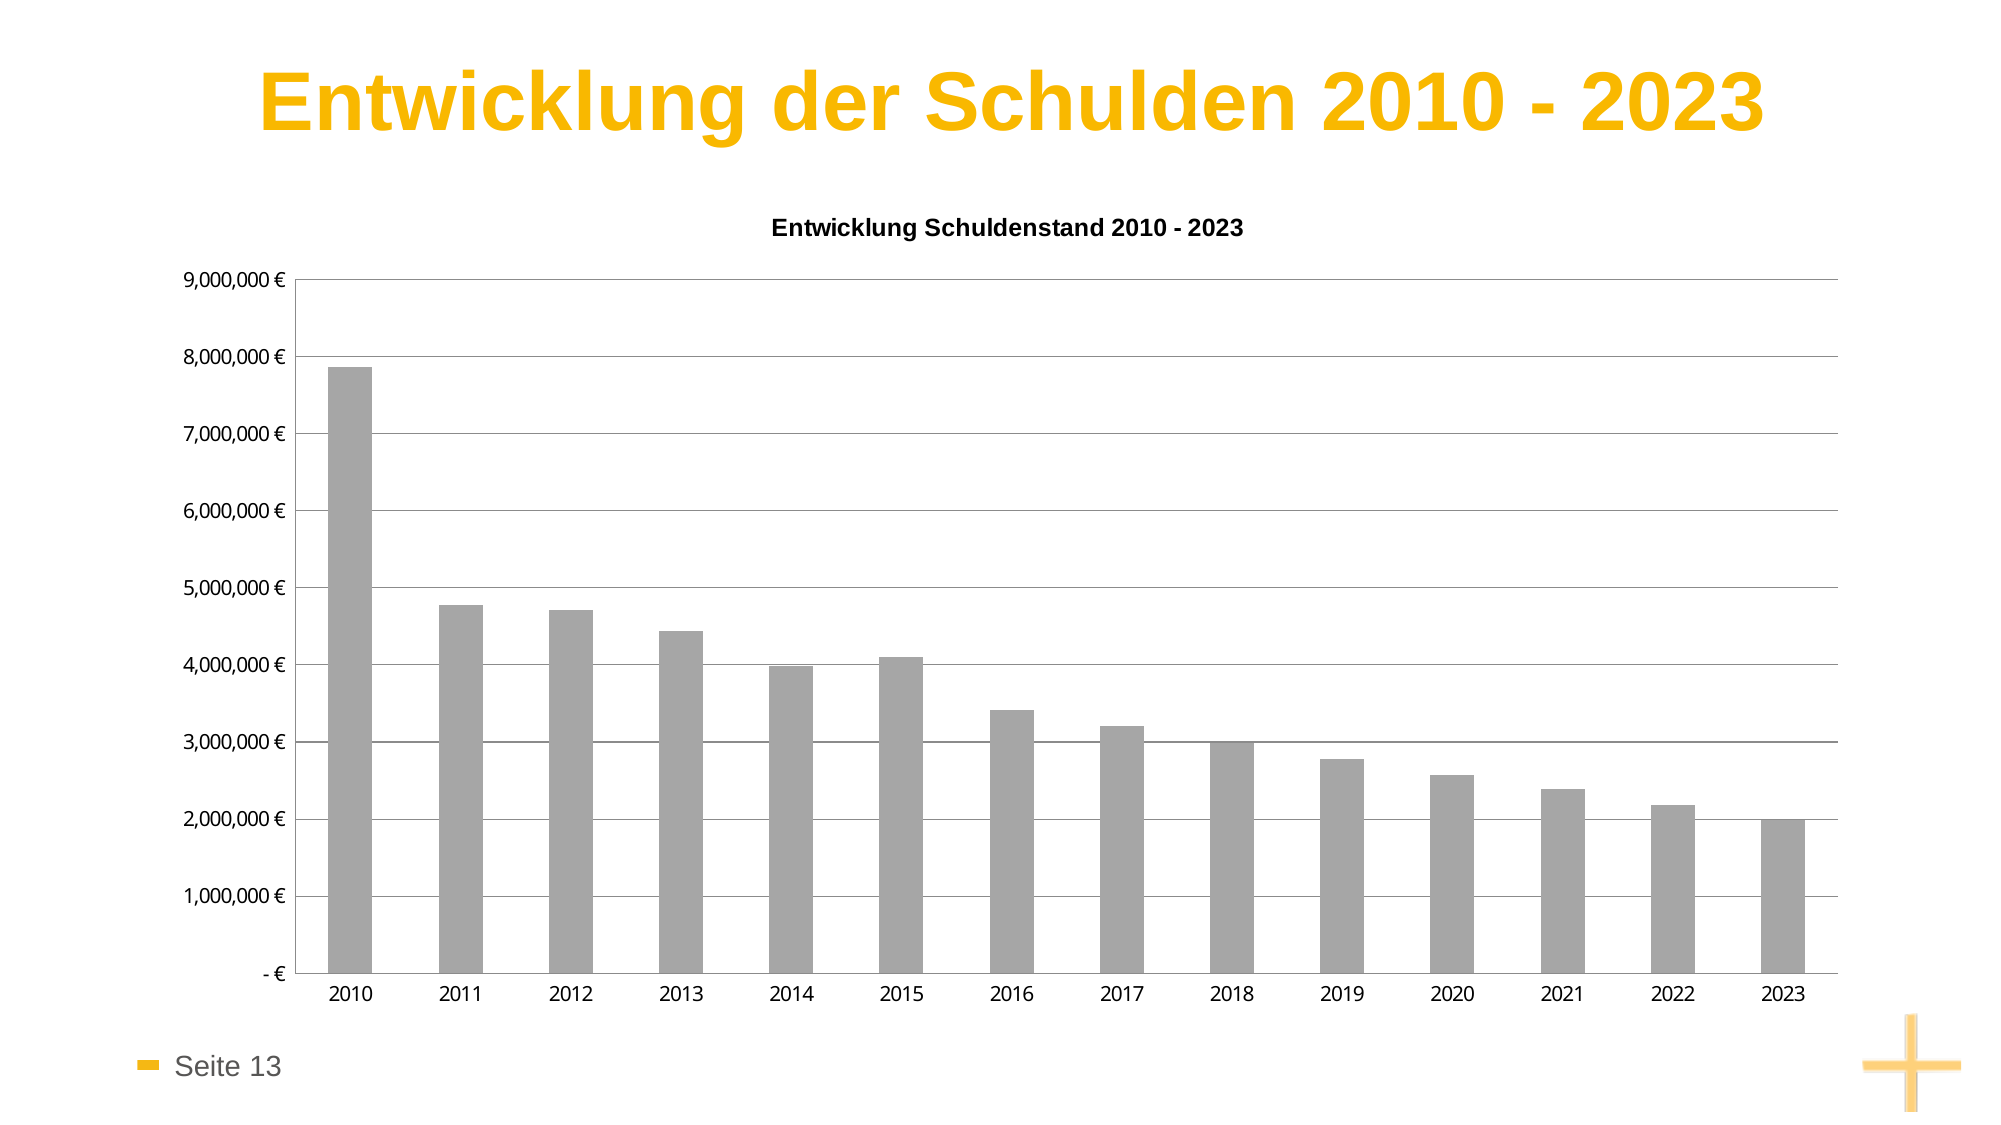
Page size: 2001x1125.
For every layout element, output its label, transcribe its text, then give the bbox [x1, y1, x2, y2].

chart [143, 182, 1873, 1025]
picture [137, 1060, 159, 1070]
title Entwicklung der Schulden 2010 - 2023 [243, 25, 1836, 182]
